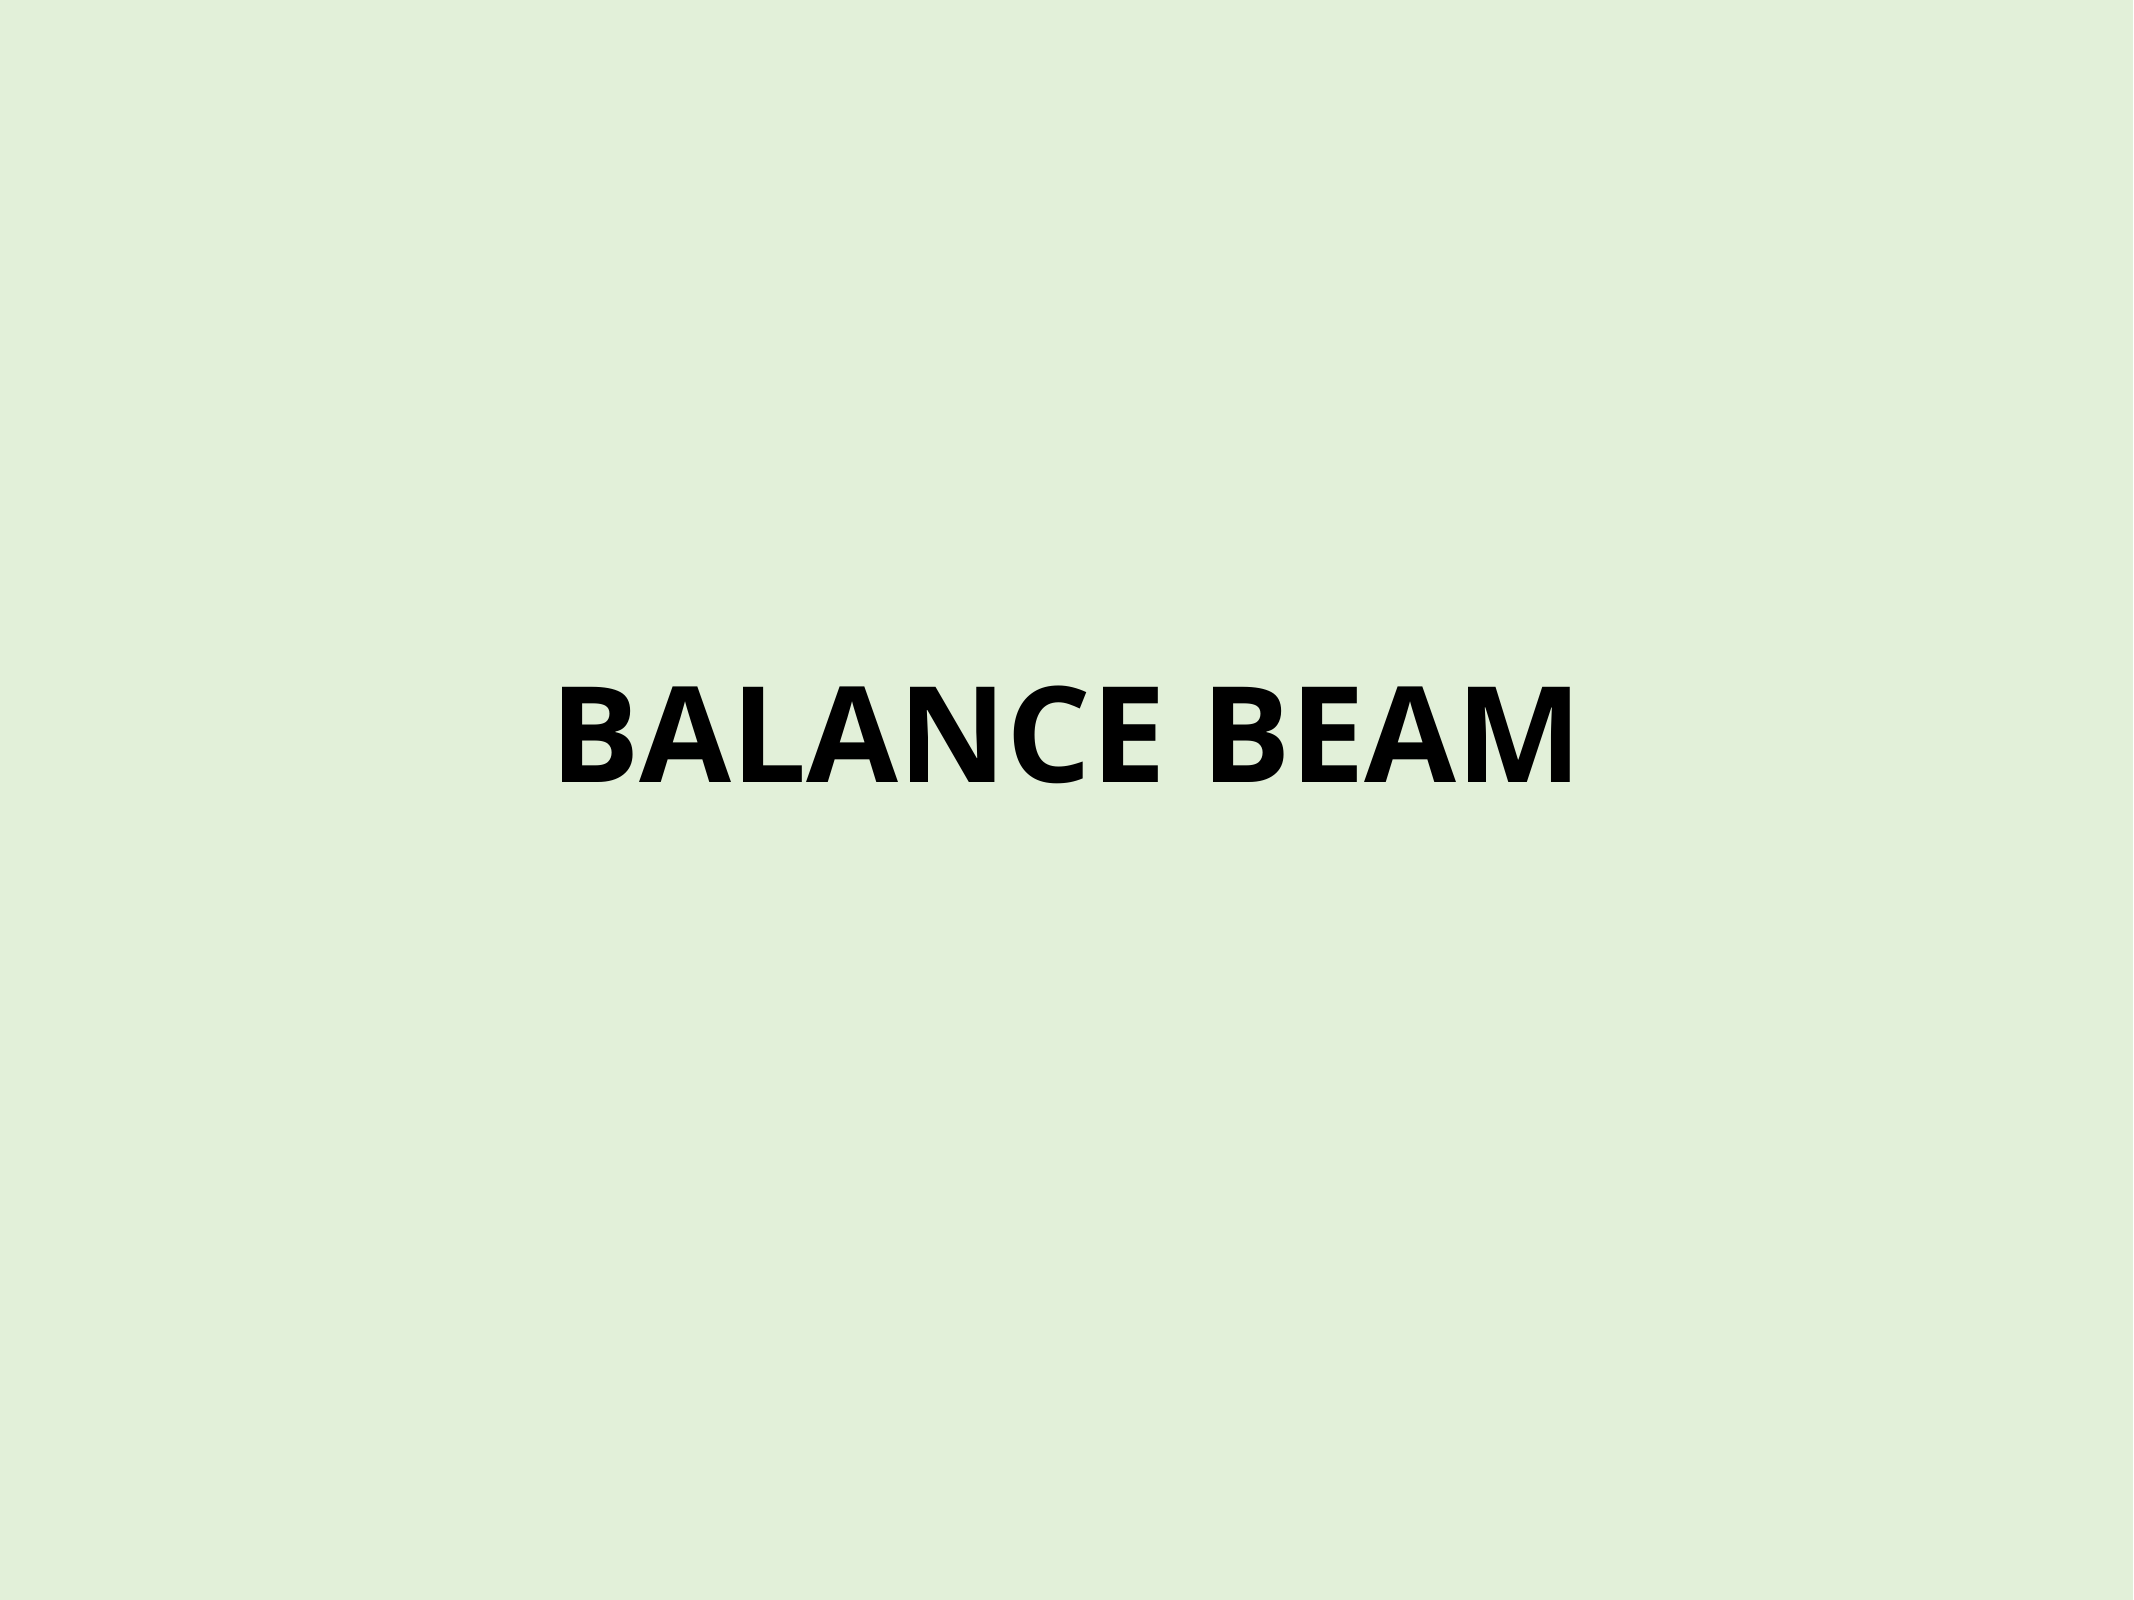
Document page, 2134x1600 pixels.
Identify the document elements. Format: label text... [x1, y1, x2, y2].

title BALANCE BEAM [266, 261, 1867, 819]
